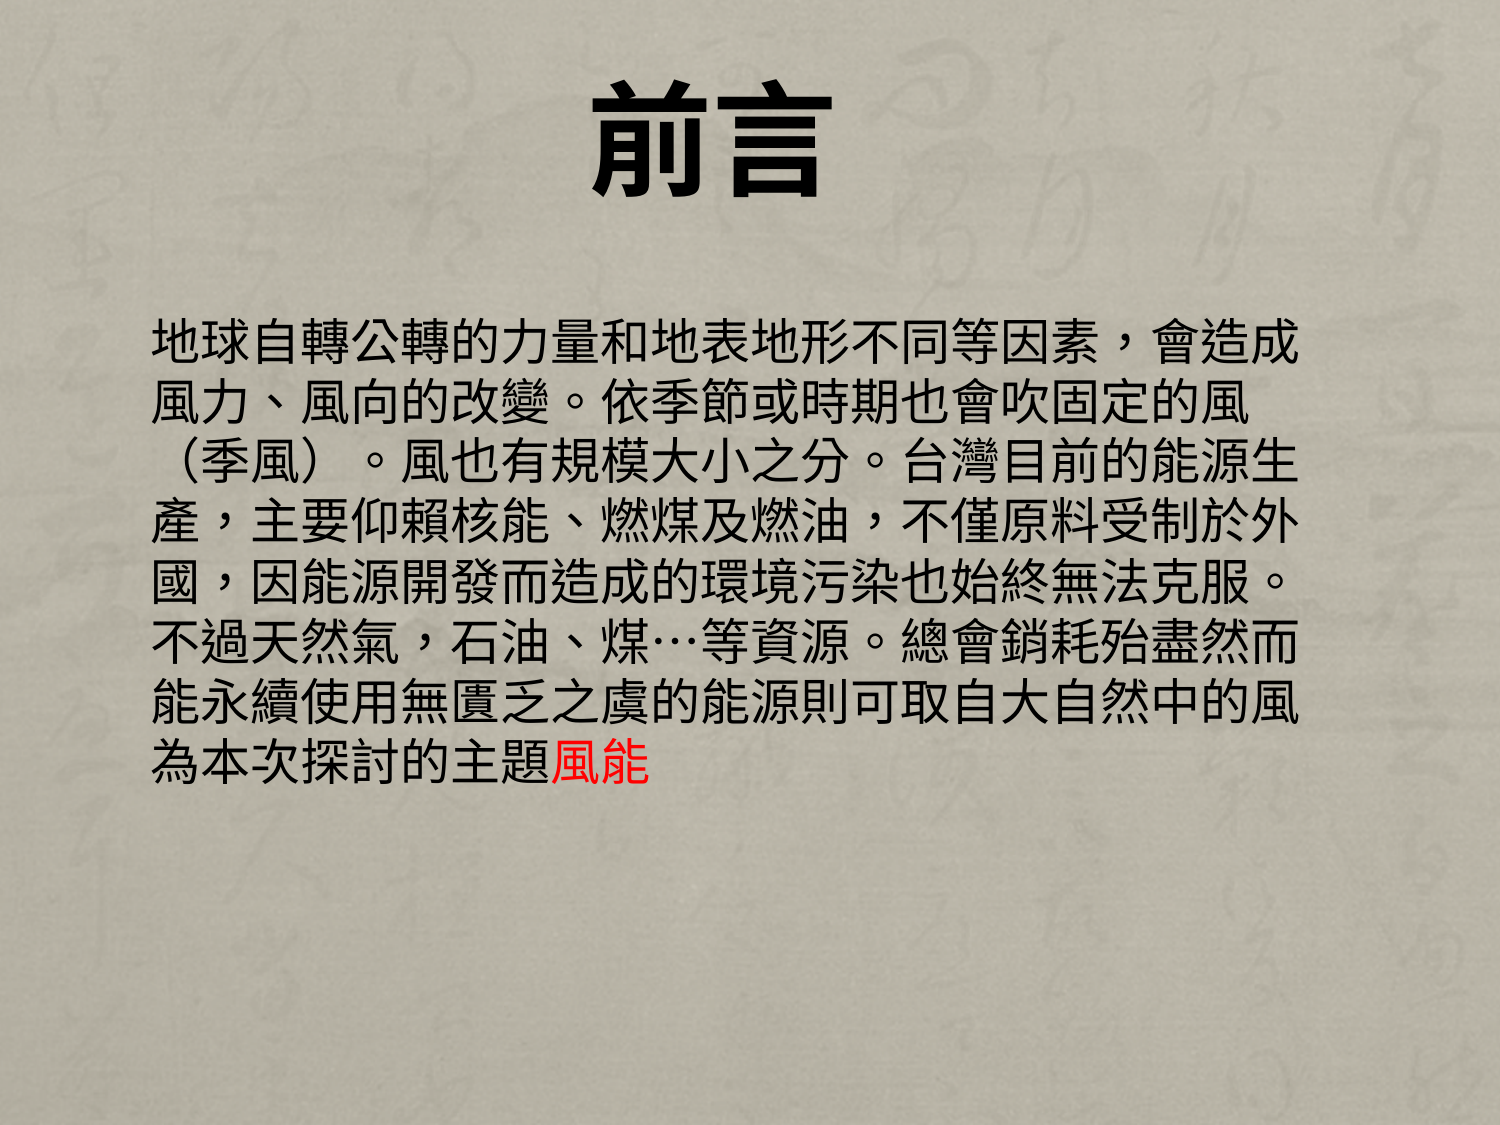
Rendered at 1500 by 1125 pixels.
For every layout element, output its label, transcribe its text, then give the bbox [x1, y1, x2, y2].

text_box 前言 [572, 54, 939, 220]
text_box 地球自轉公轉的力量和地表地形不同等因素，會造成風力、風向的改變。依季節或時期也會吹固定的風（季風）。風也有規模大小之分。台灣目前的能源生產，主要仰賴核能、燃煤及燃油，不僅原料受制於外國，因能源開發而造成的環境污染也始終無法克服。不過天然氣，石油、煤…等資源。總會銷耗殆盡然而能永續使用無匱乏之虞的能源則可取自大自然中的風為本次探討的主題風能 [135, 302, 1329, 843]
